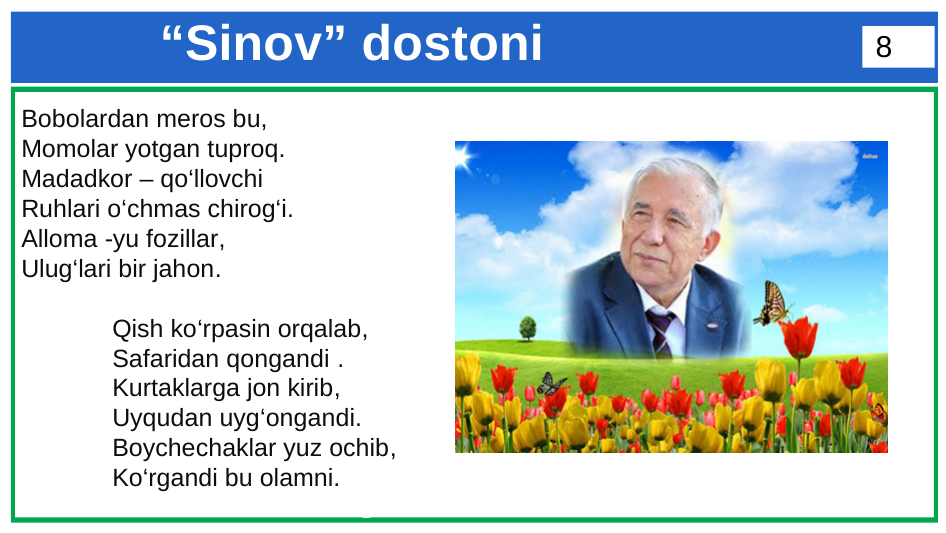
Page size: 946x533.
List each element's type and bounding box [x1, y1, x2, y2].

text_box [10, 11, 939, 523]
picture [455, 141, 889, 453]
